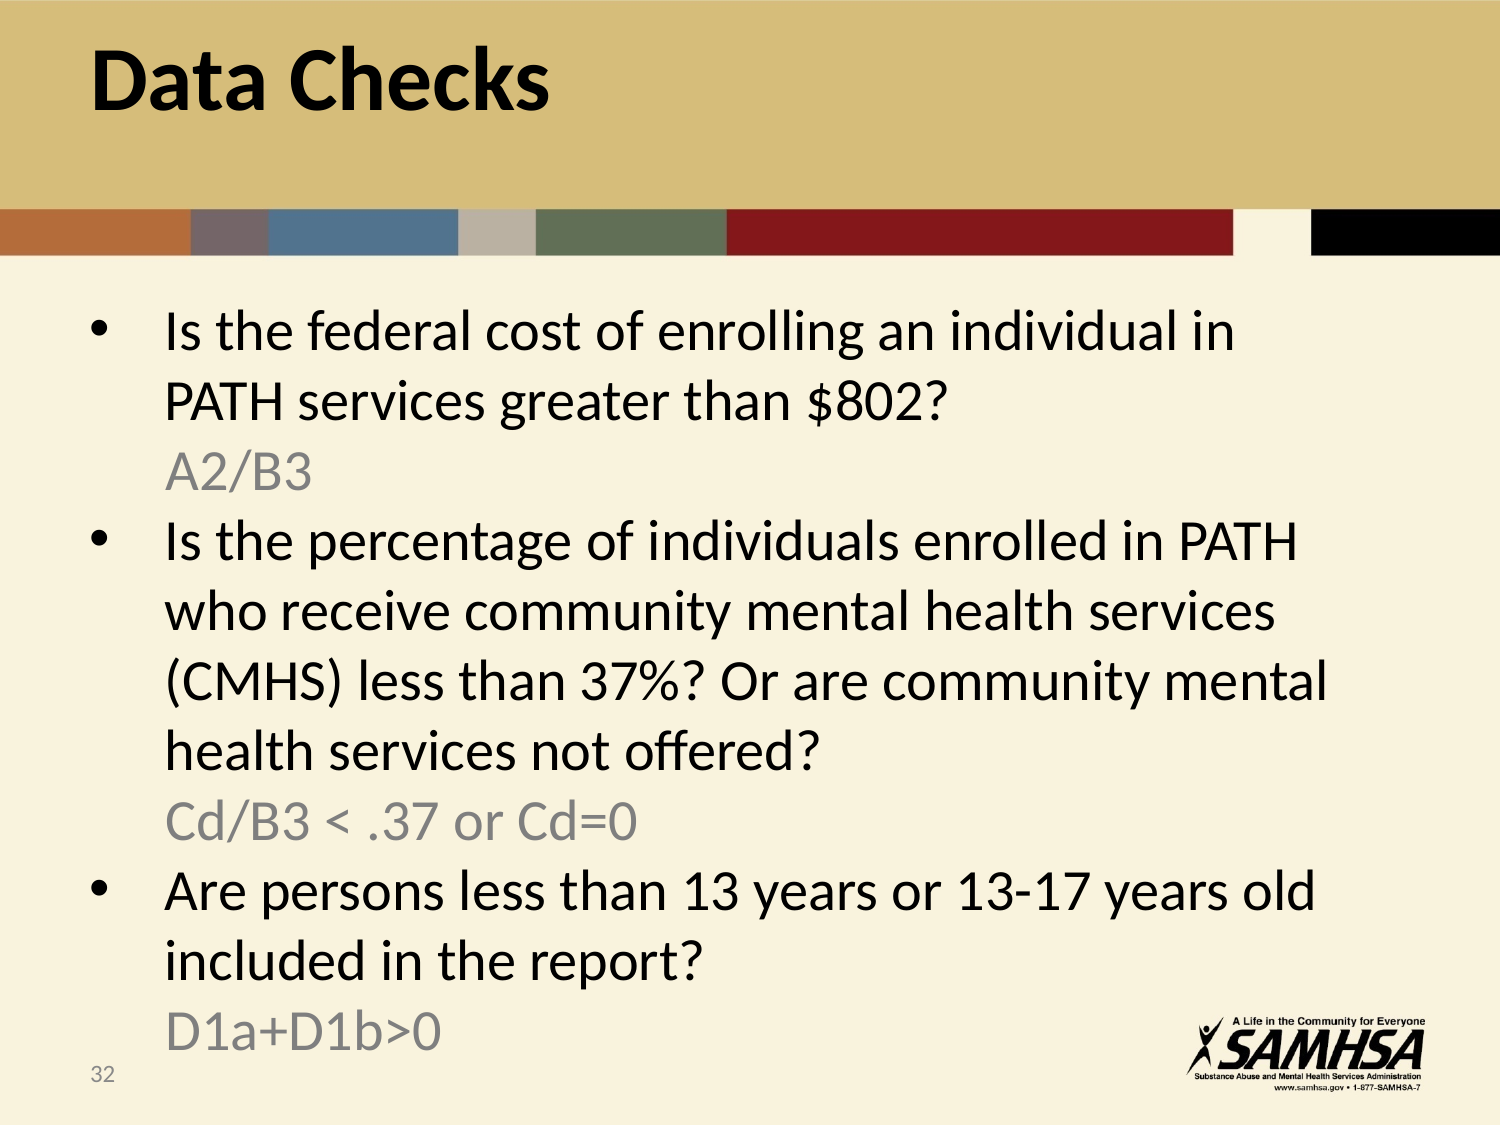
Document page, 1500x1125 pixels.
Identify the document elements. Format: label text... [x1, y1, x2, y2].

text_box Is the federal cost of enrolling an individual in PATH services greater than $802? A2/B3 Is the percentage of individuals enrolled in PATH who receive community mental health services (CMHS) less than 37%? Or are community mental health services not offered? Cd/B3 < .37 or Cd=0 Are persons less than 13 years or 13-17 years old included in the report? D1a+D1b>0 [74, 284, 1350, 1070]
title Data Checks [74, 44, 1426, 213]
picture [0, 0, 1500, 1125]
slide_number 32 [75, 1070, 425, 1103]
